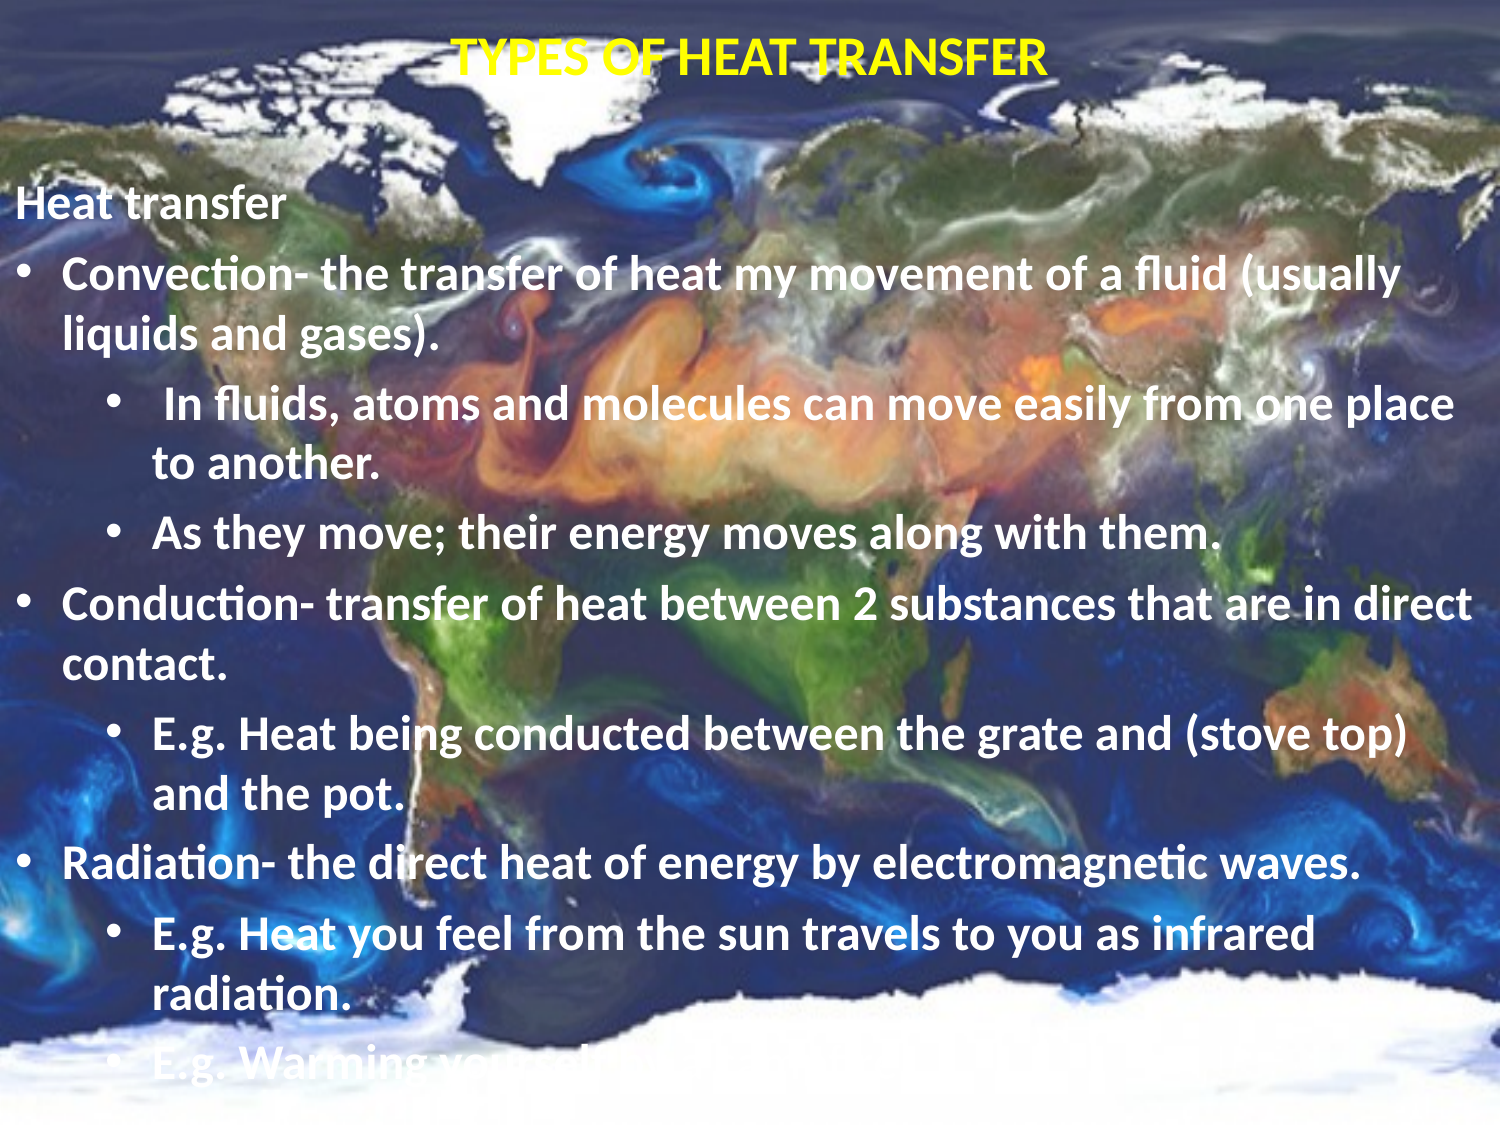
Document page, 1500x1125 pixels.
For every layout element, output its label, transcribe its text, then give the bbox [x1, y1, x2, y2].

title Types of Heat Transfer [24, 12, 1475, 163]
list Heat transfer Convection- the transfer of heat my movement of a fluid (usually liquids and gases). In fluids, atoms and molecules can move easily from one place to another. As they move; their energy moves along with them. Conduction- transfer of heat between 2 substances that are in direct contact. E.g. Heat being conducted between the grate and (stove top) and the pot. Radiation- the direct heat of energy by electromagnetic waves. E.g. Heat you feel from the sun travels to you as infrared radiation. E.g. Warming yourself by a campfire. [0, 162, 1500, 1125]
